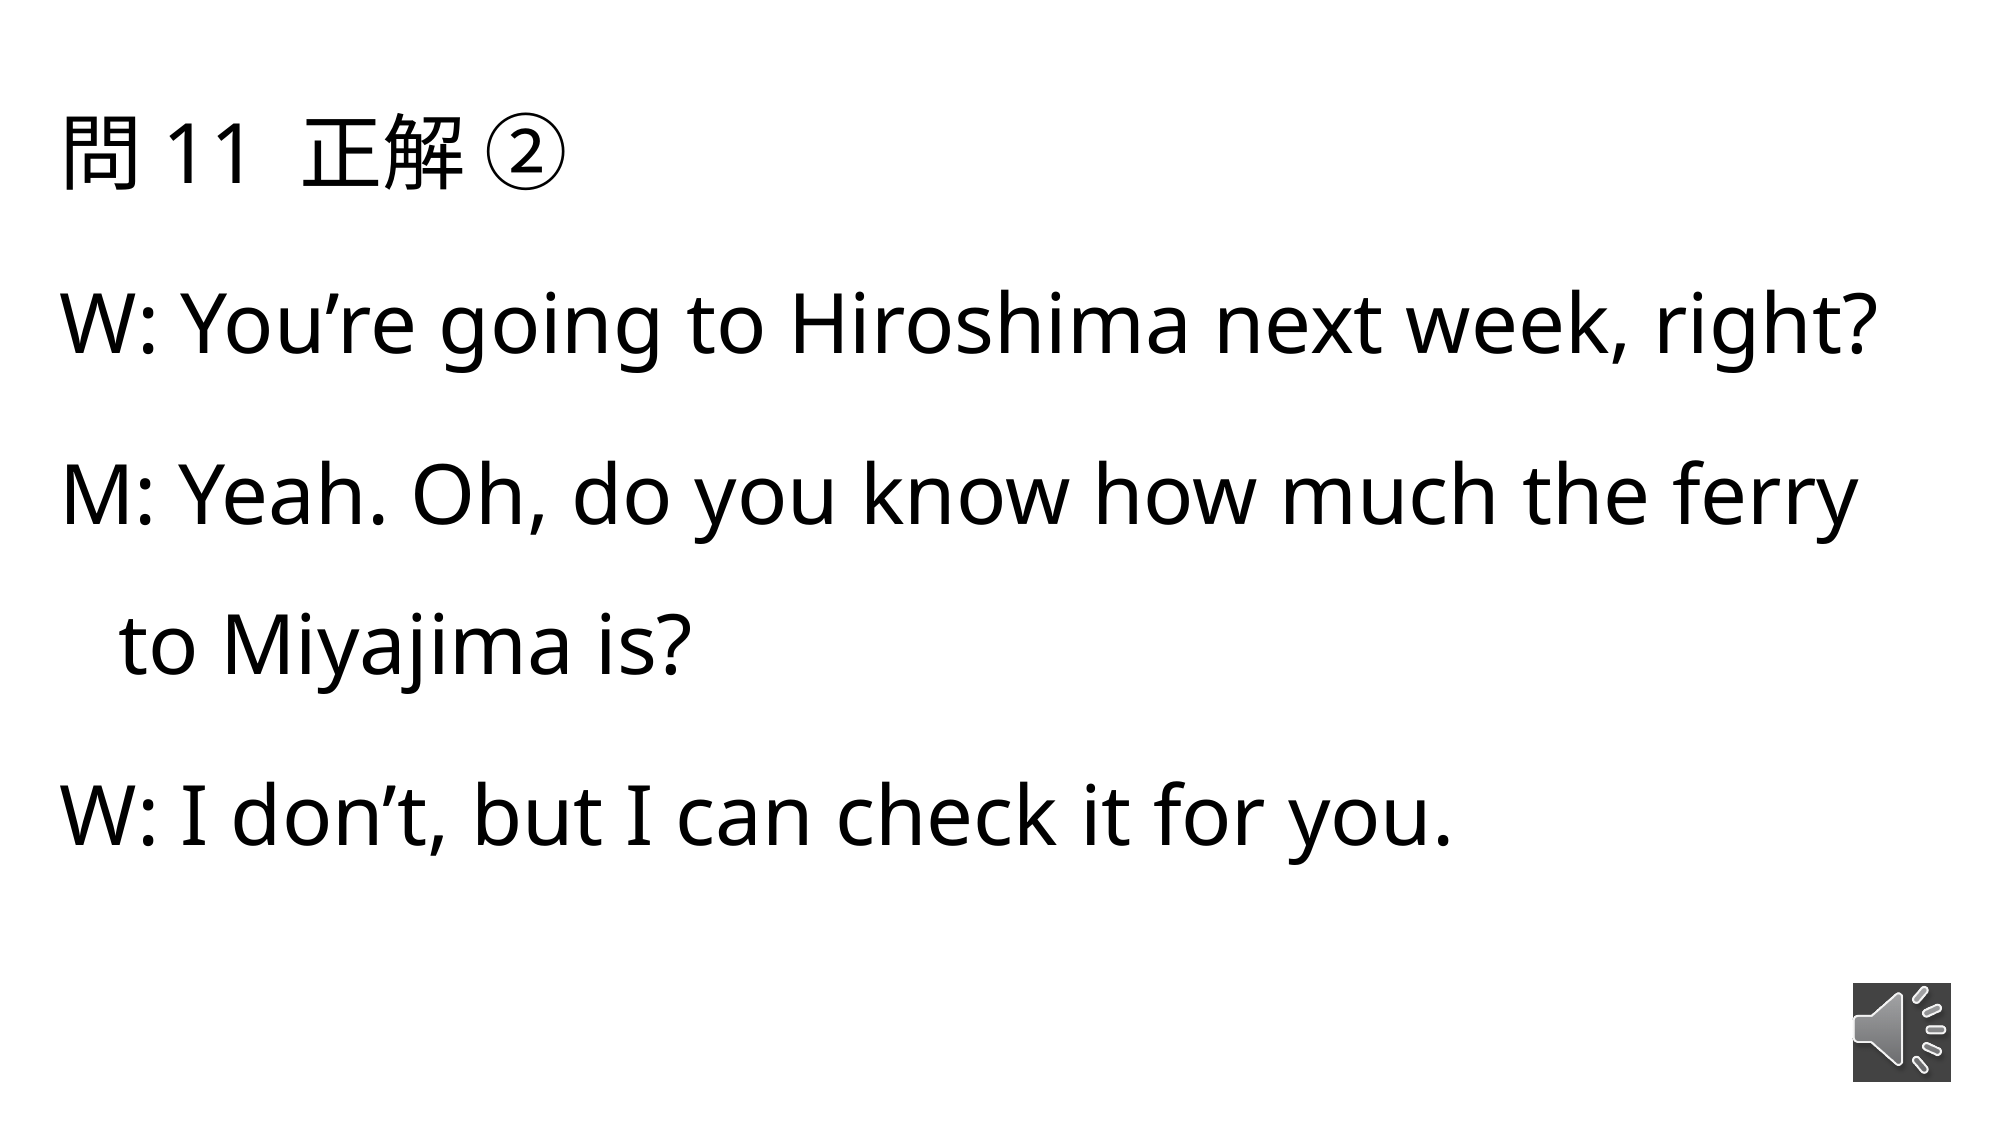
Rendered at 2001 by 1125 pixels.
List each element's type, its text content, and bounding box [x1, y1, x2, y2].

picture [1851, 982, 1952, 1083]
list 問11 正解 ② W: You’re going to Hiroshima next week, right? M: Yeah. Oh, do you know how much the ferry to Miyajima is? W: I don’t, but I can check it for you. [44, 42, 1952, 1044]
